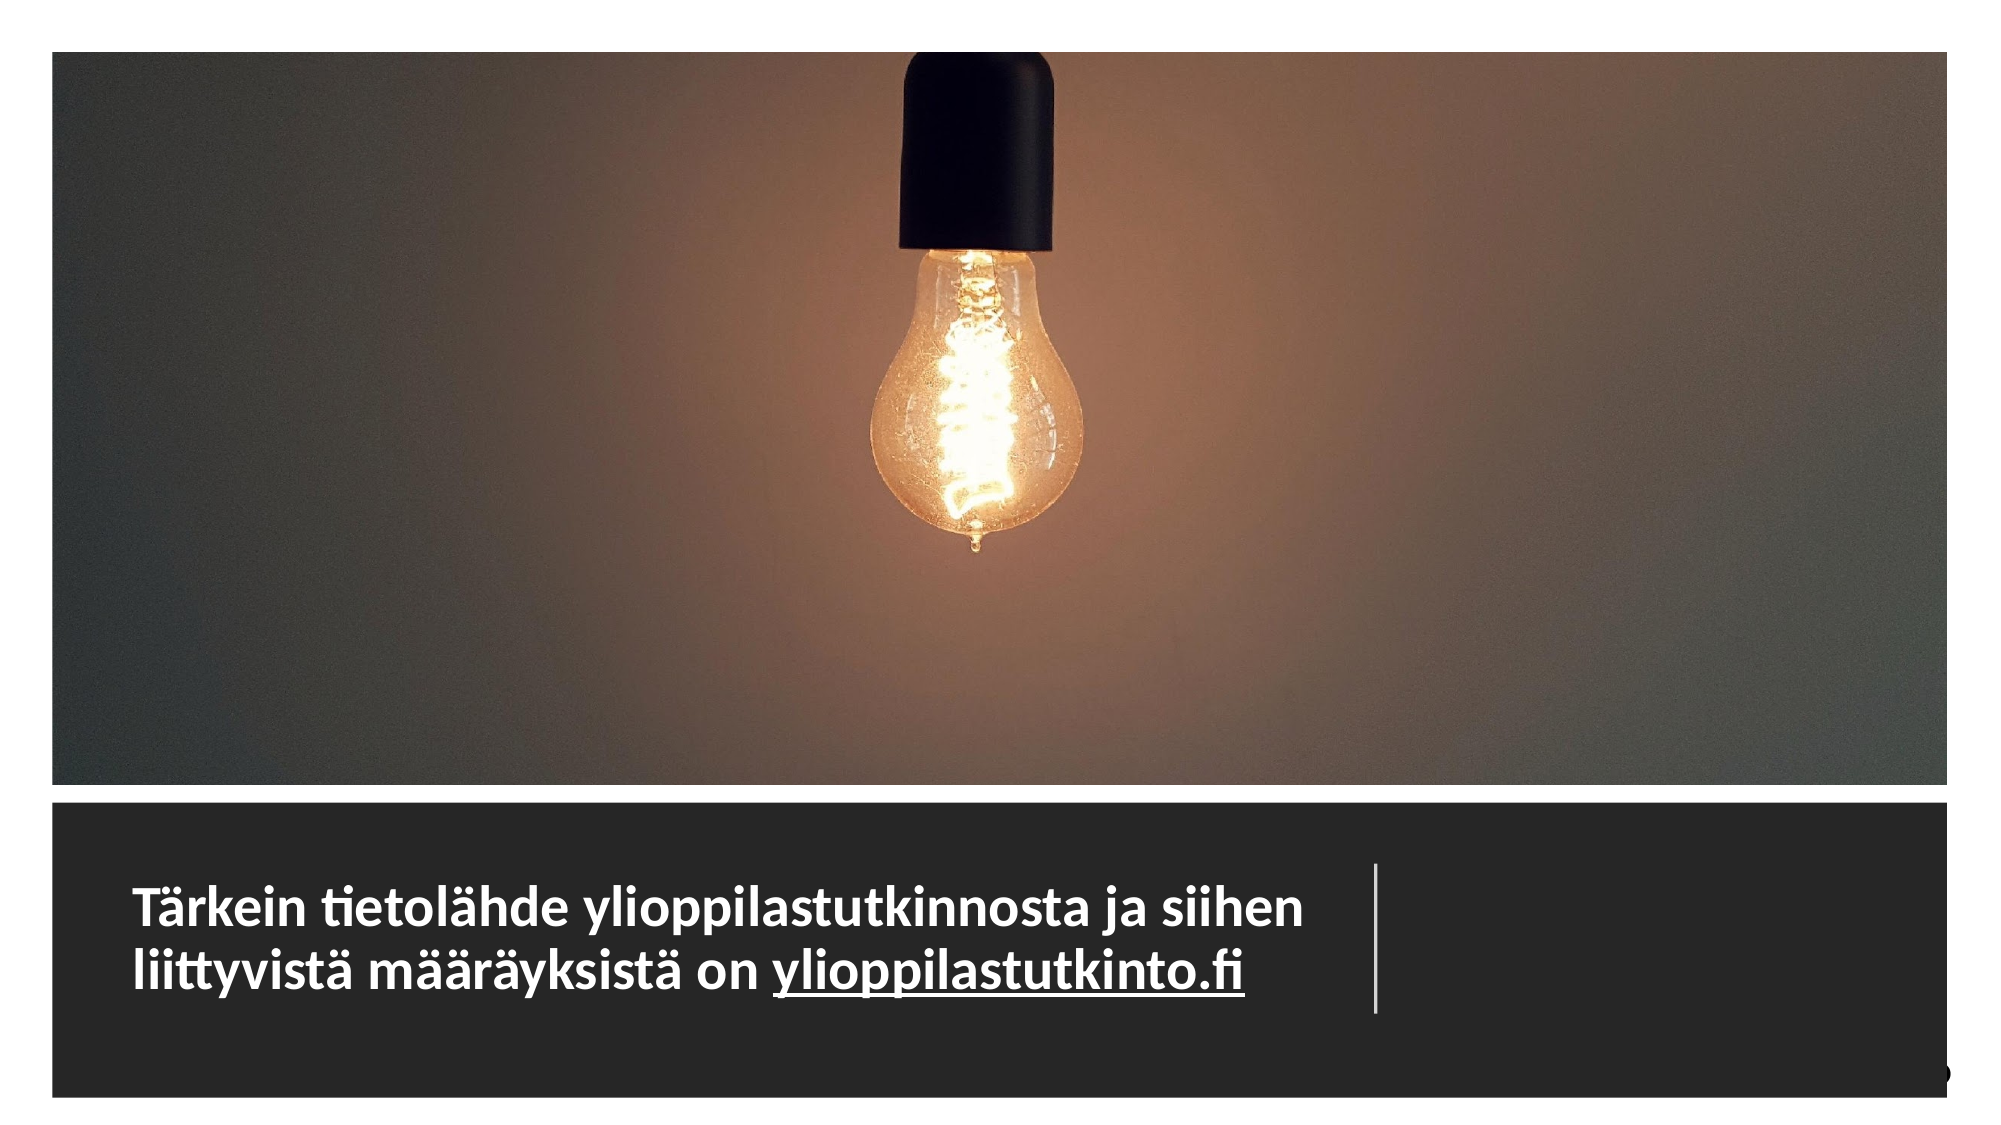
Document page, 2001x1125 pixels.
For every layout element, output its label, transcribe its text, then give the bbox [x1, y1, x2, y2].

picture [1781, 1025, 1975, 1110]
title Tärkein tietolähde ylioppilastutkinnosta ja siihen liittyvistä määräyksistä on ylioppilastutkinto.fi [117, 835, 1401, 1043]
text_box [52, 802, 1947, 1098]
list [52, 52, 1948, 785]
